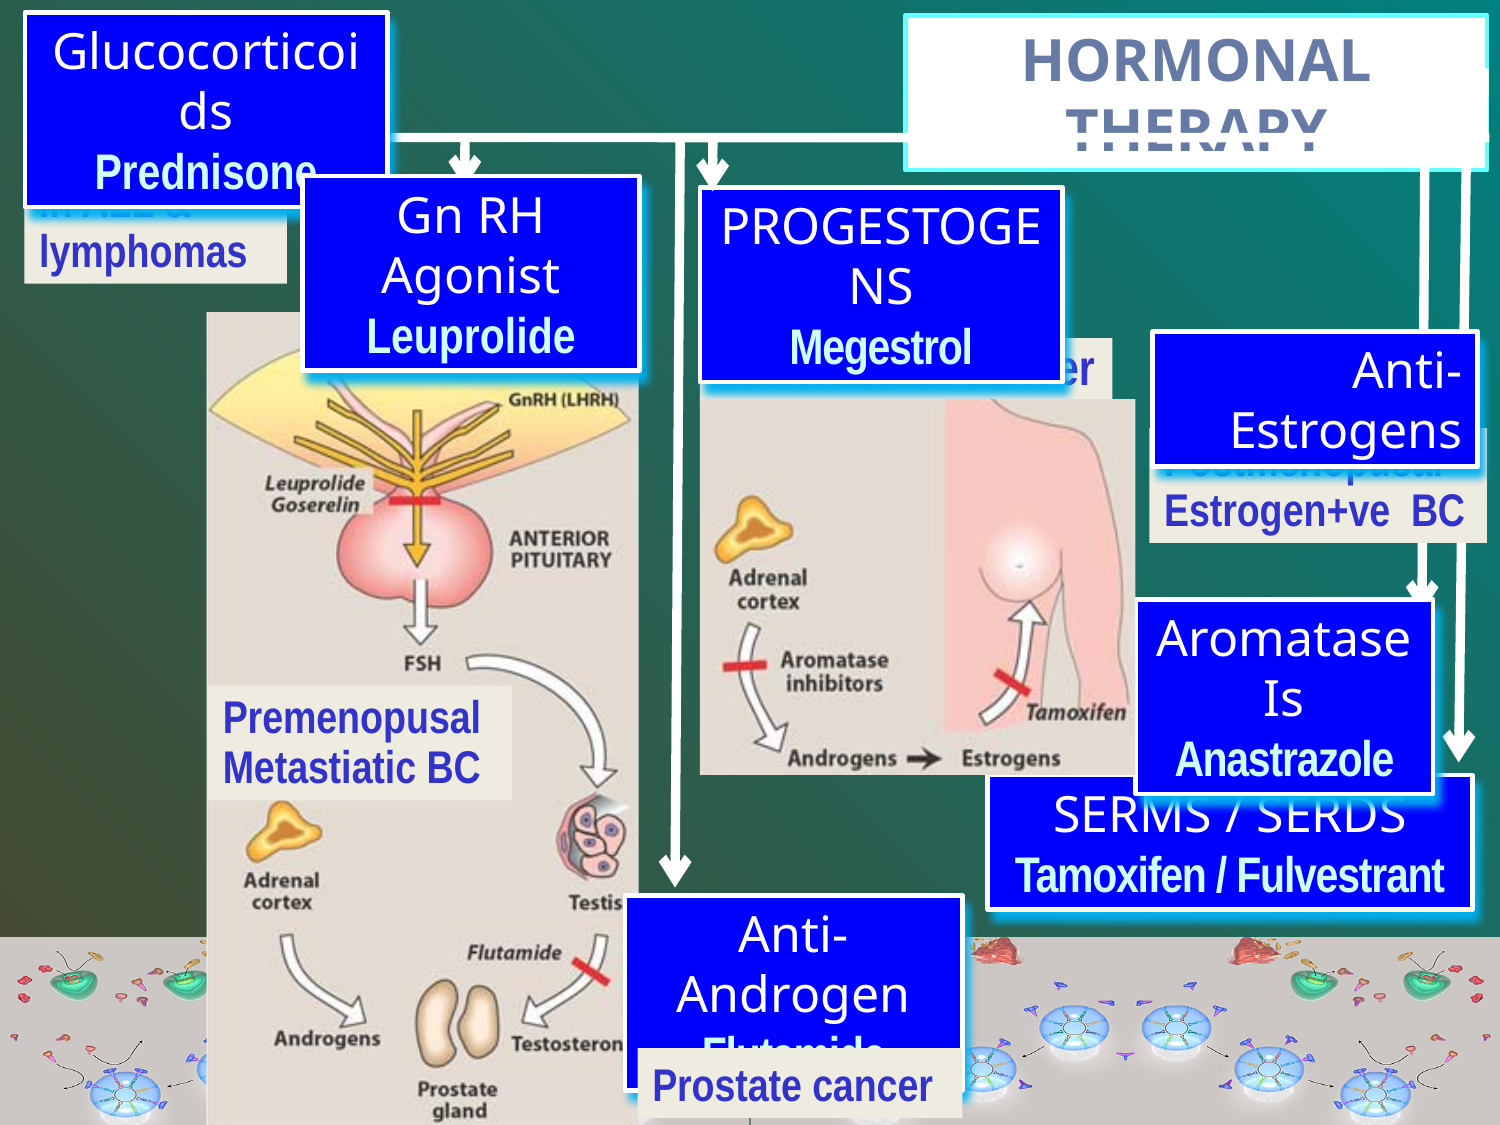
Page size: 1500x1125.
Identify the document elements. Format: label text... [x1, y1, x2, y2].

picture [699, 399, 1136, 776]
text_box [624, 137, 963, 1033]
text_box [987, 137, 1473, 912]
picture [206, 312, 639, 1125]
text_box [644, 937, 1500, 1125]
text_box In ALL & lymphomas [24, 222, 287, 284]
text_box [24, 12, 1490, 149]
picture [1473, 342, 1479, 468]
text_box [0, 937, 201, 1125]
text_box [301, 137, 622, 313]
text_box Postmenopusal Estrogen+ve BC [1477, 479, 1487, 543]
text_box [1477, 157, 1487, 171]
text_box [699, 141, 983, 325]
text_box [1135, 137, 1434, 736]
